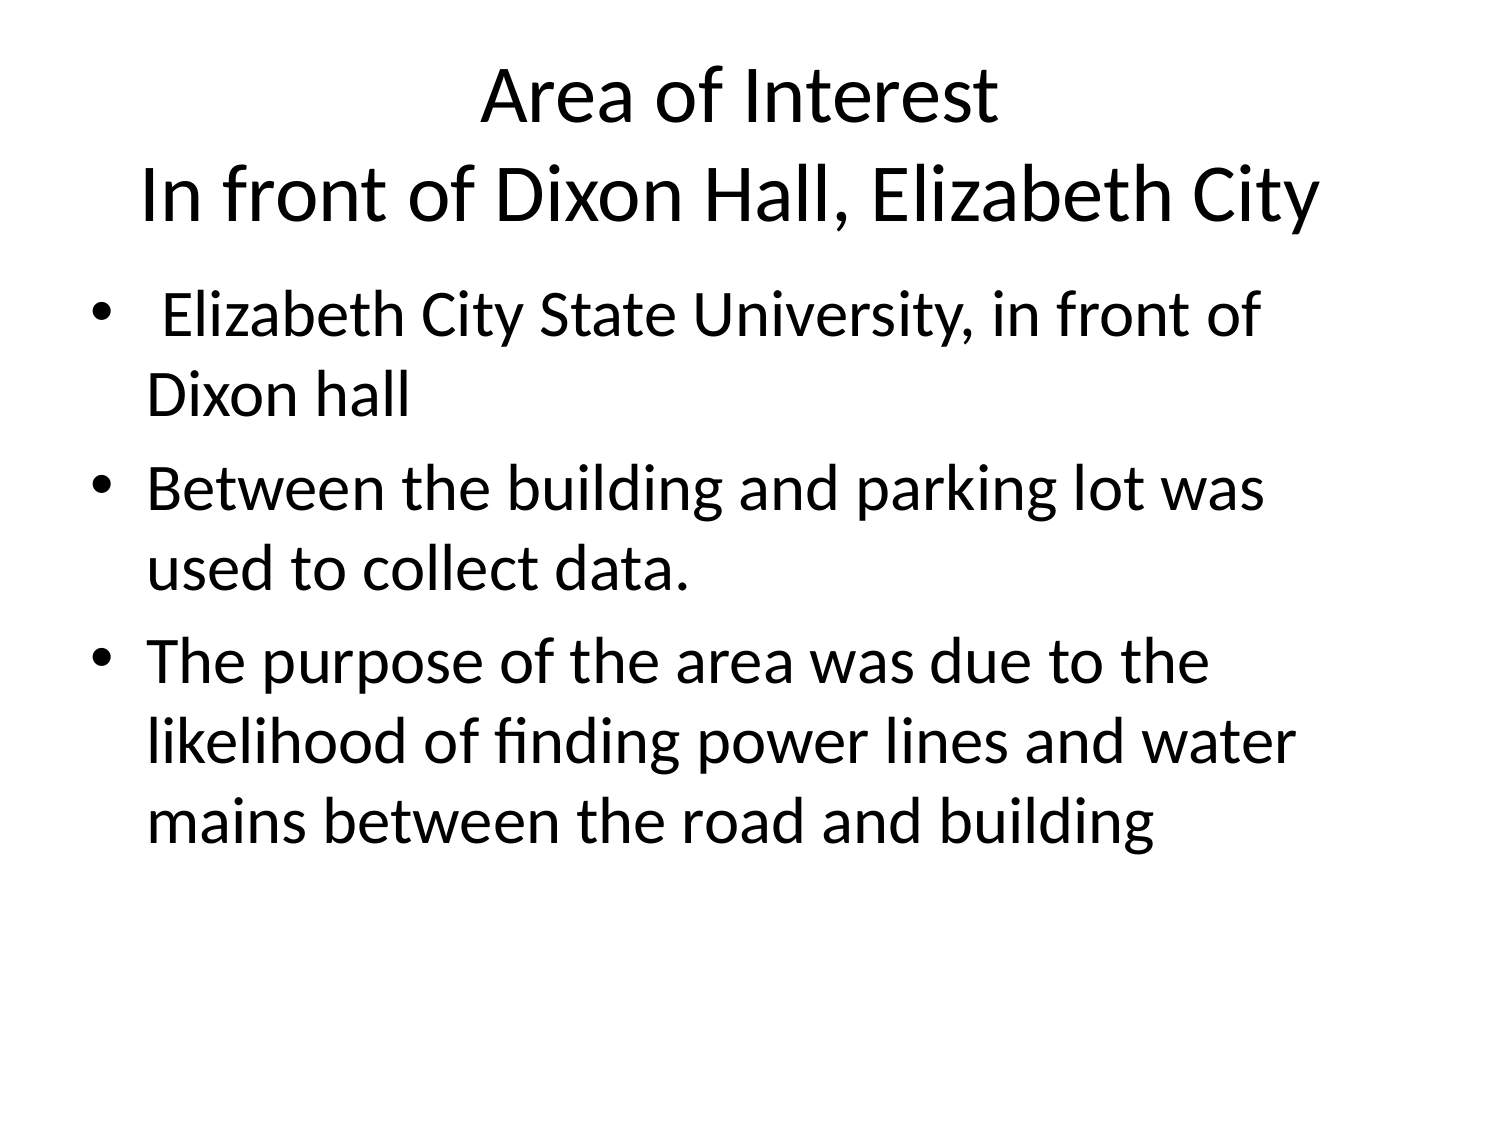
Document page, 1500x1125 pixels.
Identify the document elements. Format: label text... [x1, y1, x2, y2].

title Area of Interest In front of Dixon Hall, Elizabeth City [75, 45, 1425, 233]
list Elizabeth City State University, in front of Dixon hall Between the building and parking lot was used to collect data. The purpose of the area was due to the likelihood of finding power lines and water mains between the road and building [75, 262, 1425, 1005]
